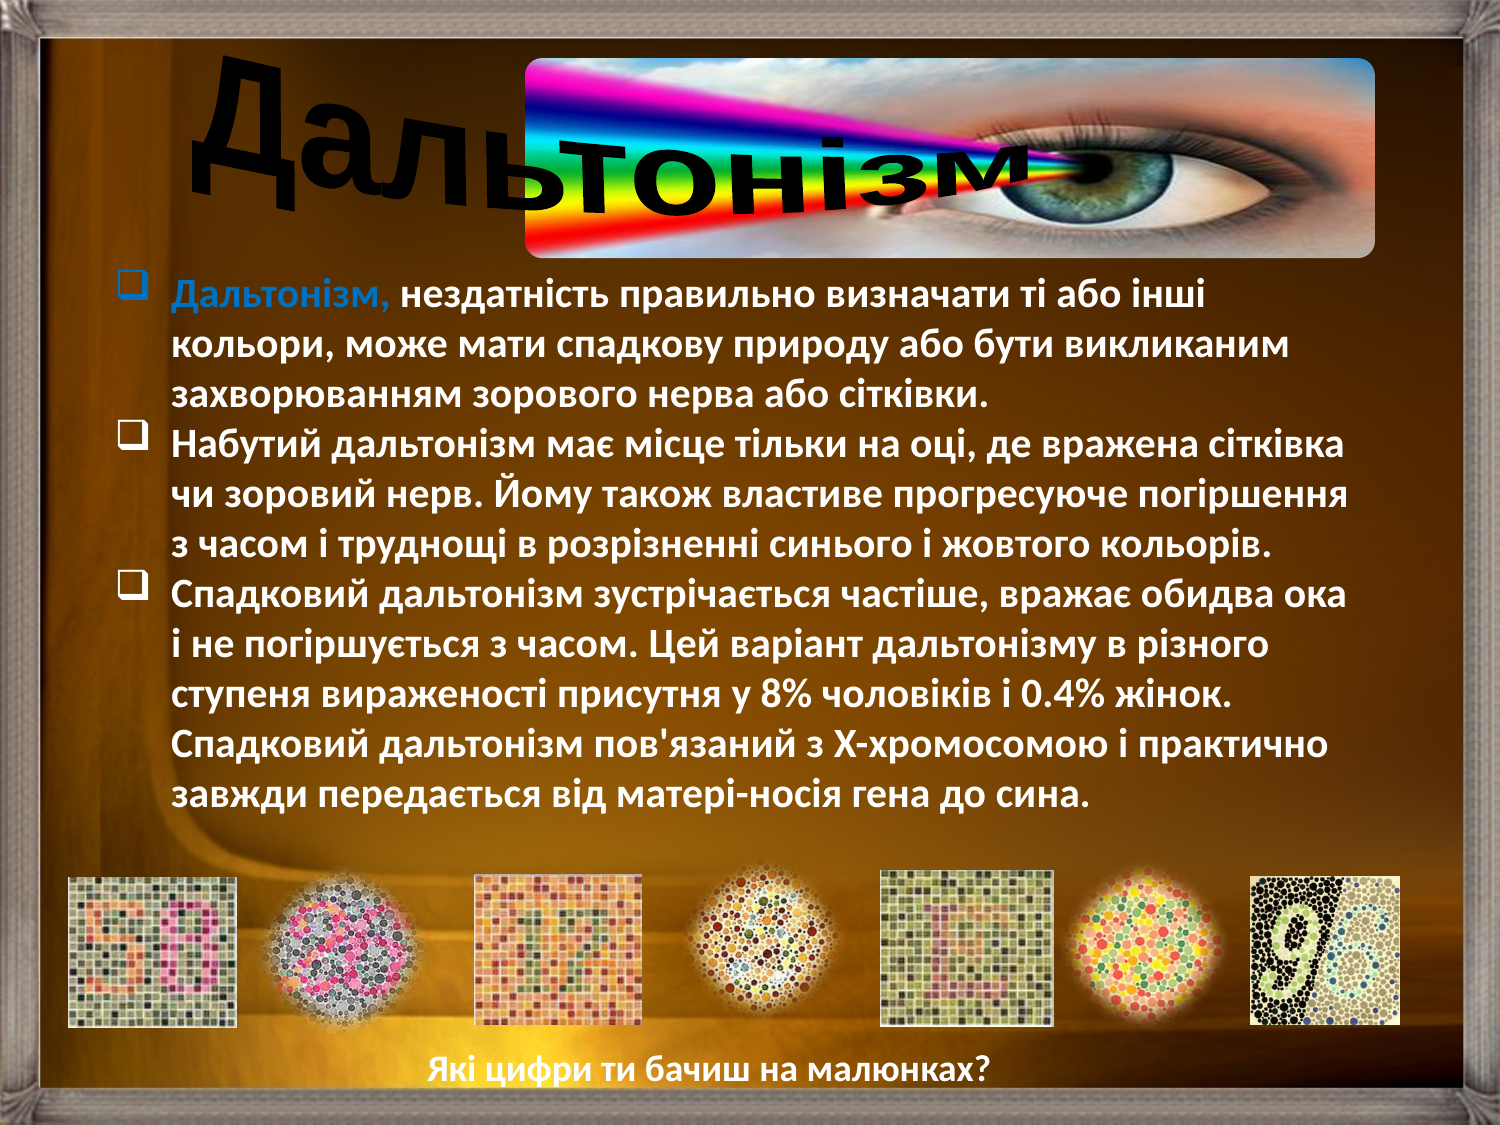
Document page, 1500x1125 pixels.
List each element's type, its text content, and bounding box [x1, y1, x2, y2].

text_box Які цифри ти бачиш на малюнках? [412, 1036, 1175, 1097]
picture [0, 0, 1500, 1125]
text_box Дальтонізм, нездатність правильно визначати ті або інші кольори, може мати спадкову природу або бути викликаним захворюванням зорового нерва або сітківки. Набутий дальтонізм має місце тільки на оці, де вражена сітківка чи зоровий нерв. Йому також властиве прогресуюче погіршення з часом і труднощі в розрізненні синього і жовтого кольорів. Спадковий дальтонізм зустрічається частіше, вражає обидва ока і не погіршується з часом. Цей варіант дальтонізму в різного ступеня вираженості присутня у 8% чоловіків і 0.4% жінок. Спадковий дальтонізм пов'язаний з X-хромосомою і практично завжди передається від матері-носія гена до сина. [99, 258, 1375, 824]
